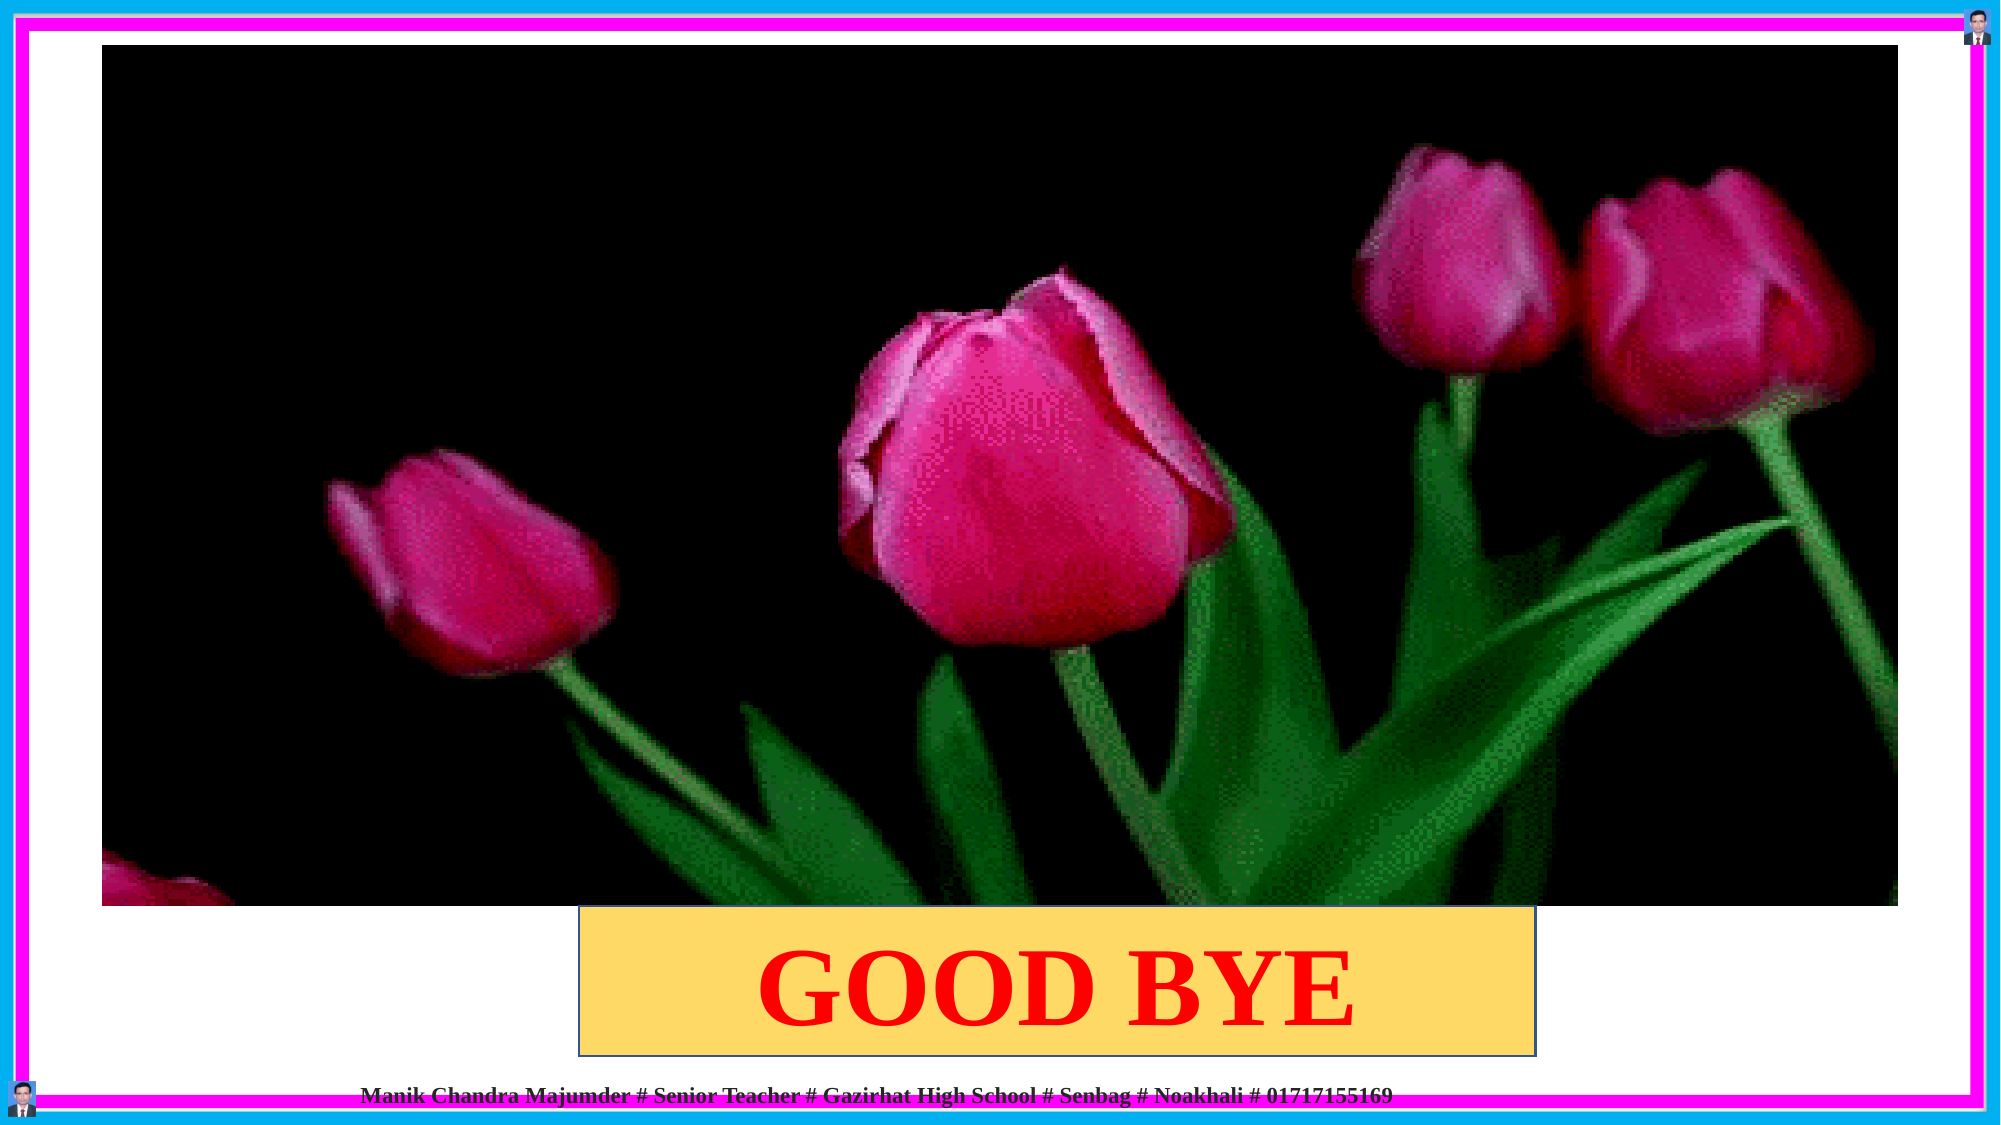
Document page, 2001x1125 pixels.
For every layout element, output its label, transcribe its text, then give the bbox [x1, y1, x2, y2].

picture [102, 45, 1898, 906]
text_box GOOD BYE [578, 906, 1537, 1057]
picture [9, 1081, 36, 1116]
picture [1964, 10, 1990, 45]
